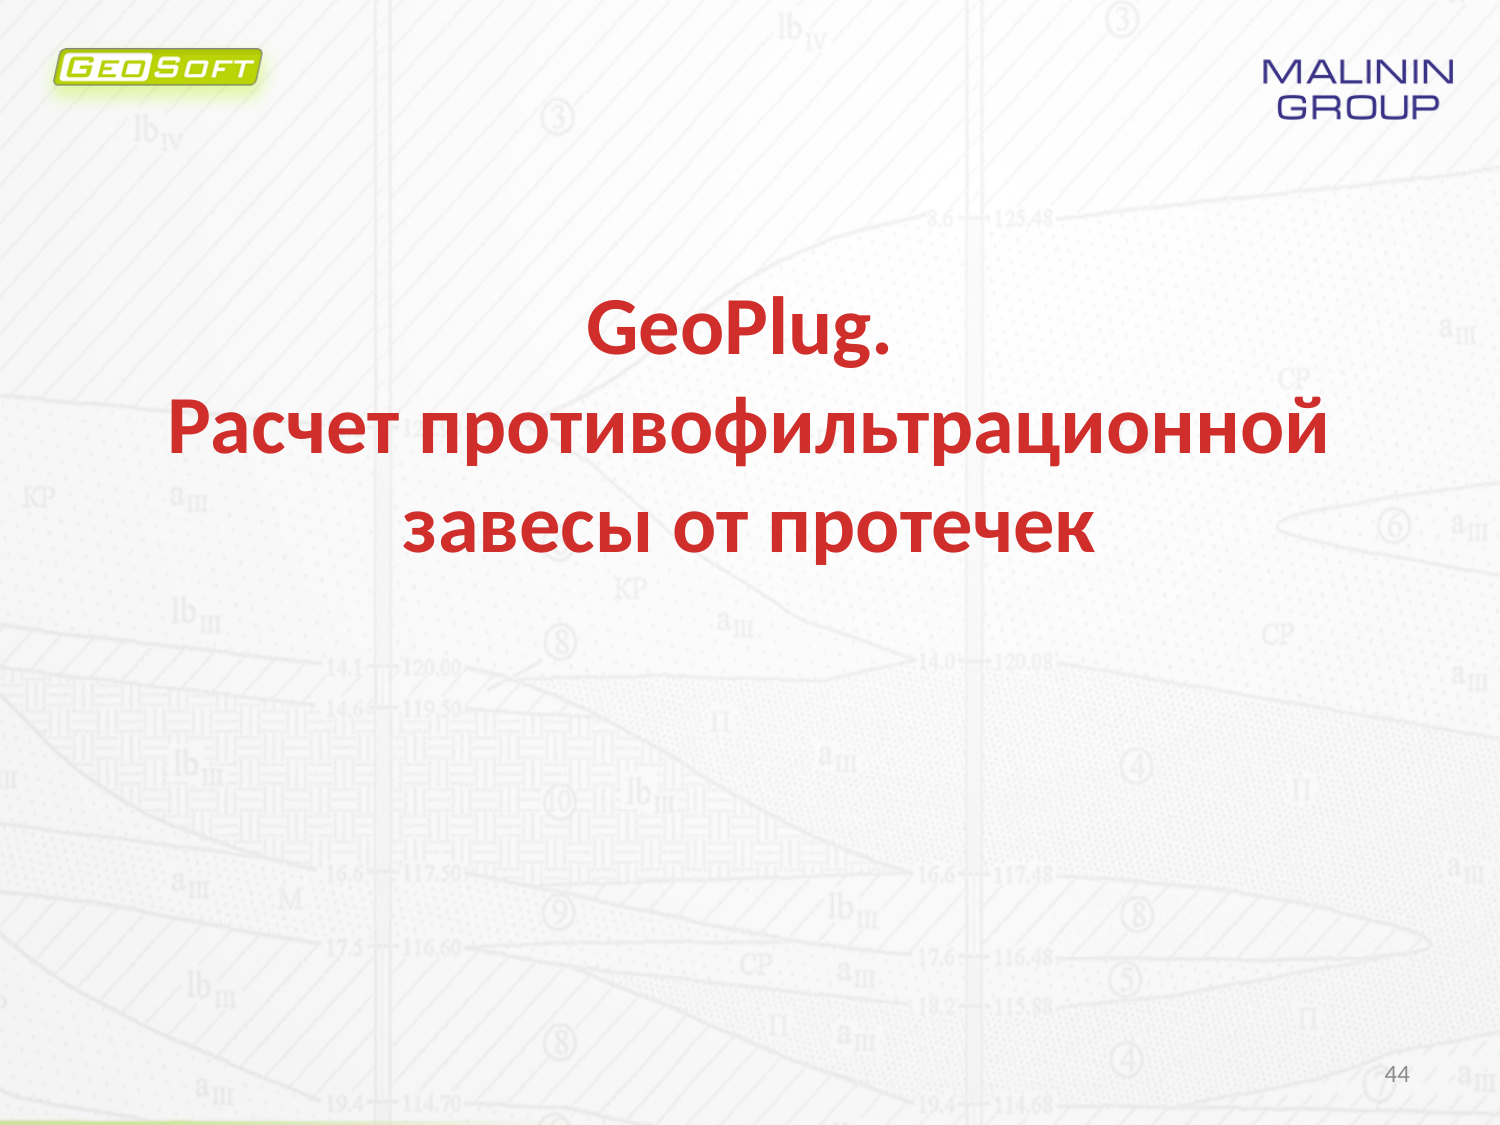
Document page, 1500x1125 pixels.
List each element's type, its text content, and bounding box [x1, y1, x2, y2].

slide_number 44 [1074, 1042, 1425, 1103]
text_box GeoPlug. Расчет противофильтрационной завесы от протечек [112, 231, 1388, 610]
picture [0, 0, 1500, 1125]
